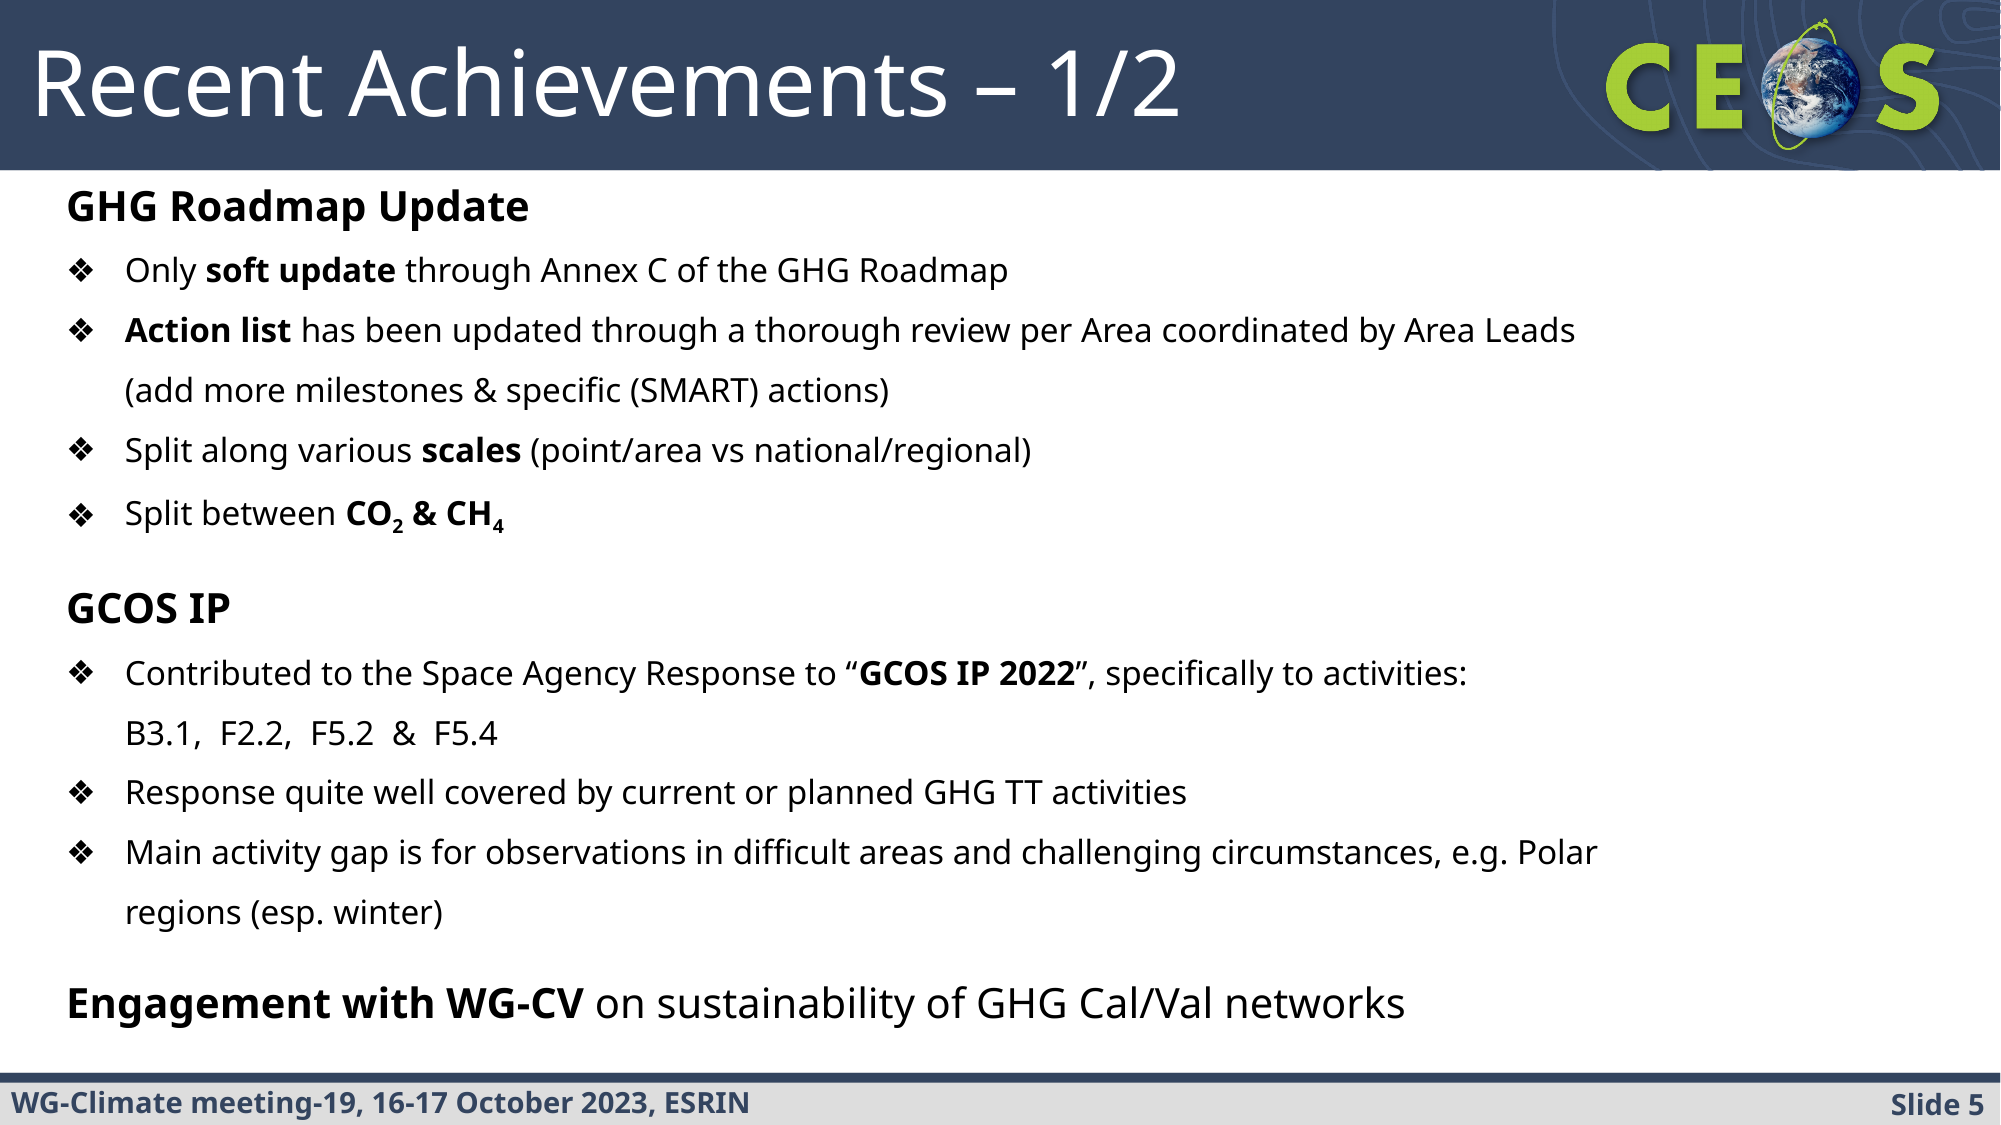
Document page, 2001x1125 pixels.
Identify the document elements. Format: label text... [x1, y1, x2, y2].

text_box Recent Achievements – 1/2 [15, 16, 1438, 142]
picture [1606, 18, 1939, 150]
text_box GHG Roadmap Update Only soft update through Annex C of the GHG Roadmap Action list has been updated through a thorough review per Area coordinated by Area Leads (add more milestones & specific (SMART) actions) Split along various scales (point/area vs national/regional) Split between CO2 & CH4 GCOS IP Contributed to the Space Agency Response to “GCOS IP 2022”, specifically to activities: B3.1, F2.2, F5.2 & F5.4 Response quite well covered by current or planned GHG TT activities Main activity gap is for observations in difficult areas and challenging circumstances, e.g. Polar regions (esp. winter) Engagement with WG-CV on sustainability of GHG Cal/Val networks [50, 172, 1617, 1034]
